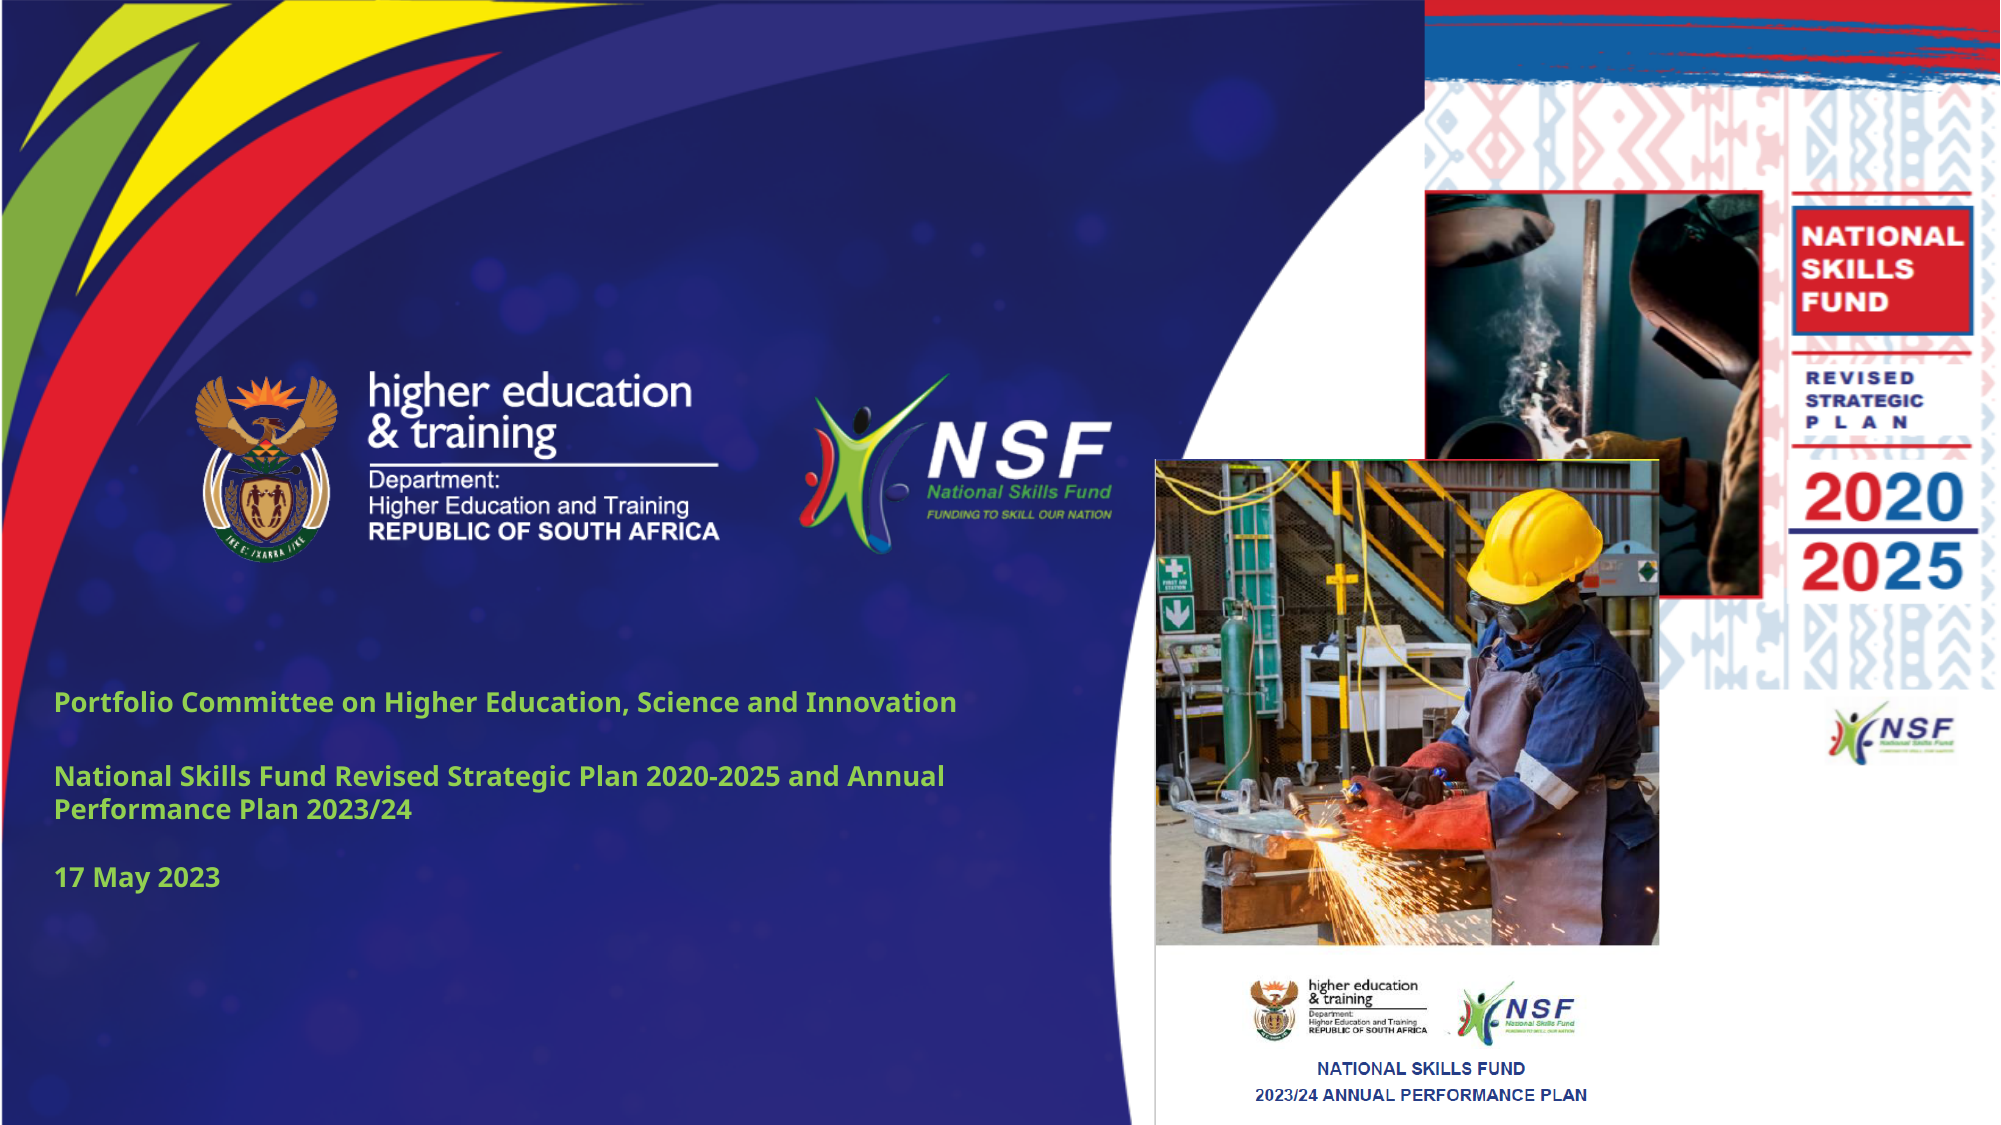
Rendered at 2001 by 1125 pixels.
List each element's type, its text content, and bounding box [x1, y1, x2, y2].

picture [1, 0, 2001, 1125]
title Portfolio Committee on Higher Education, Science and Innovation National Skills Fund Revised Strategic Plan 2020-2025 and Annual Performance Plan 2023/24 17 May 2023 [38, 643, 1119, 904]
